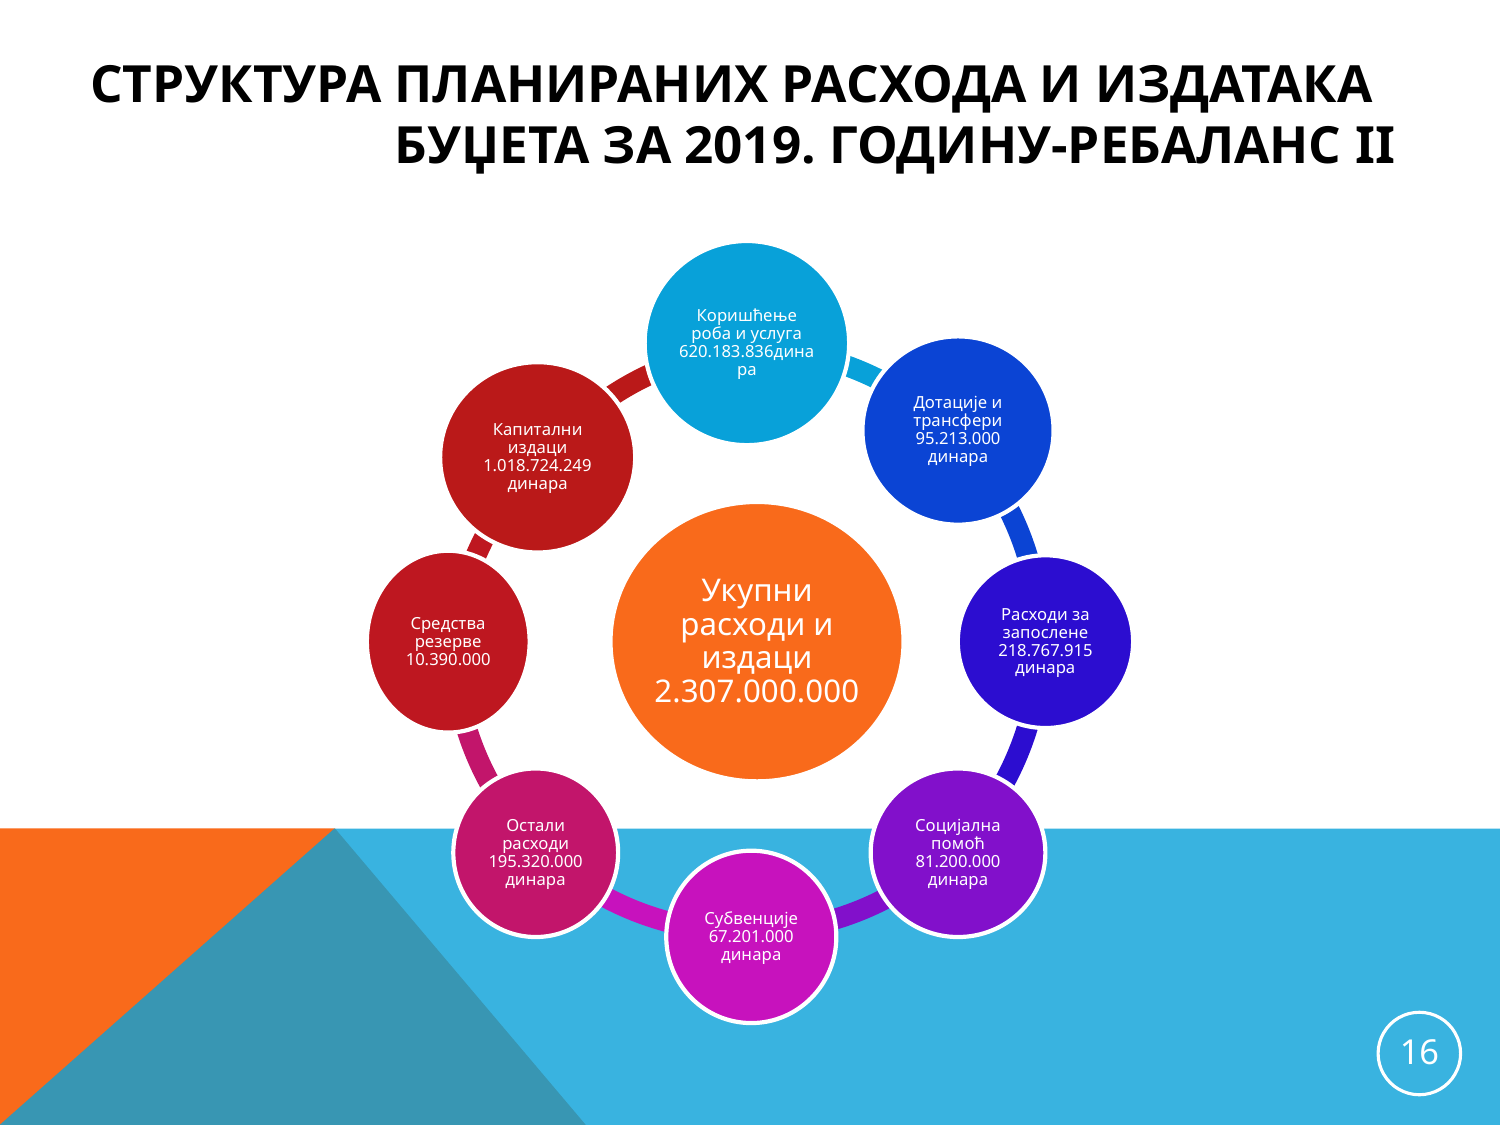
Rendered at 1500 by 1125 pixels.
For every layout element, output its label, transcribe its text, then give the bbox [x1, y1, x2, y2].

title Структура планираних расхода и издатака буџета за 2019. годину-РЕБАЛАНС II [75, 42, 1425, 183]
slide_number 16 [1376, 1010, 1463, 1097]
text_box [366, 240, 1134, 1024]
